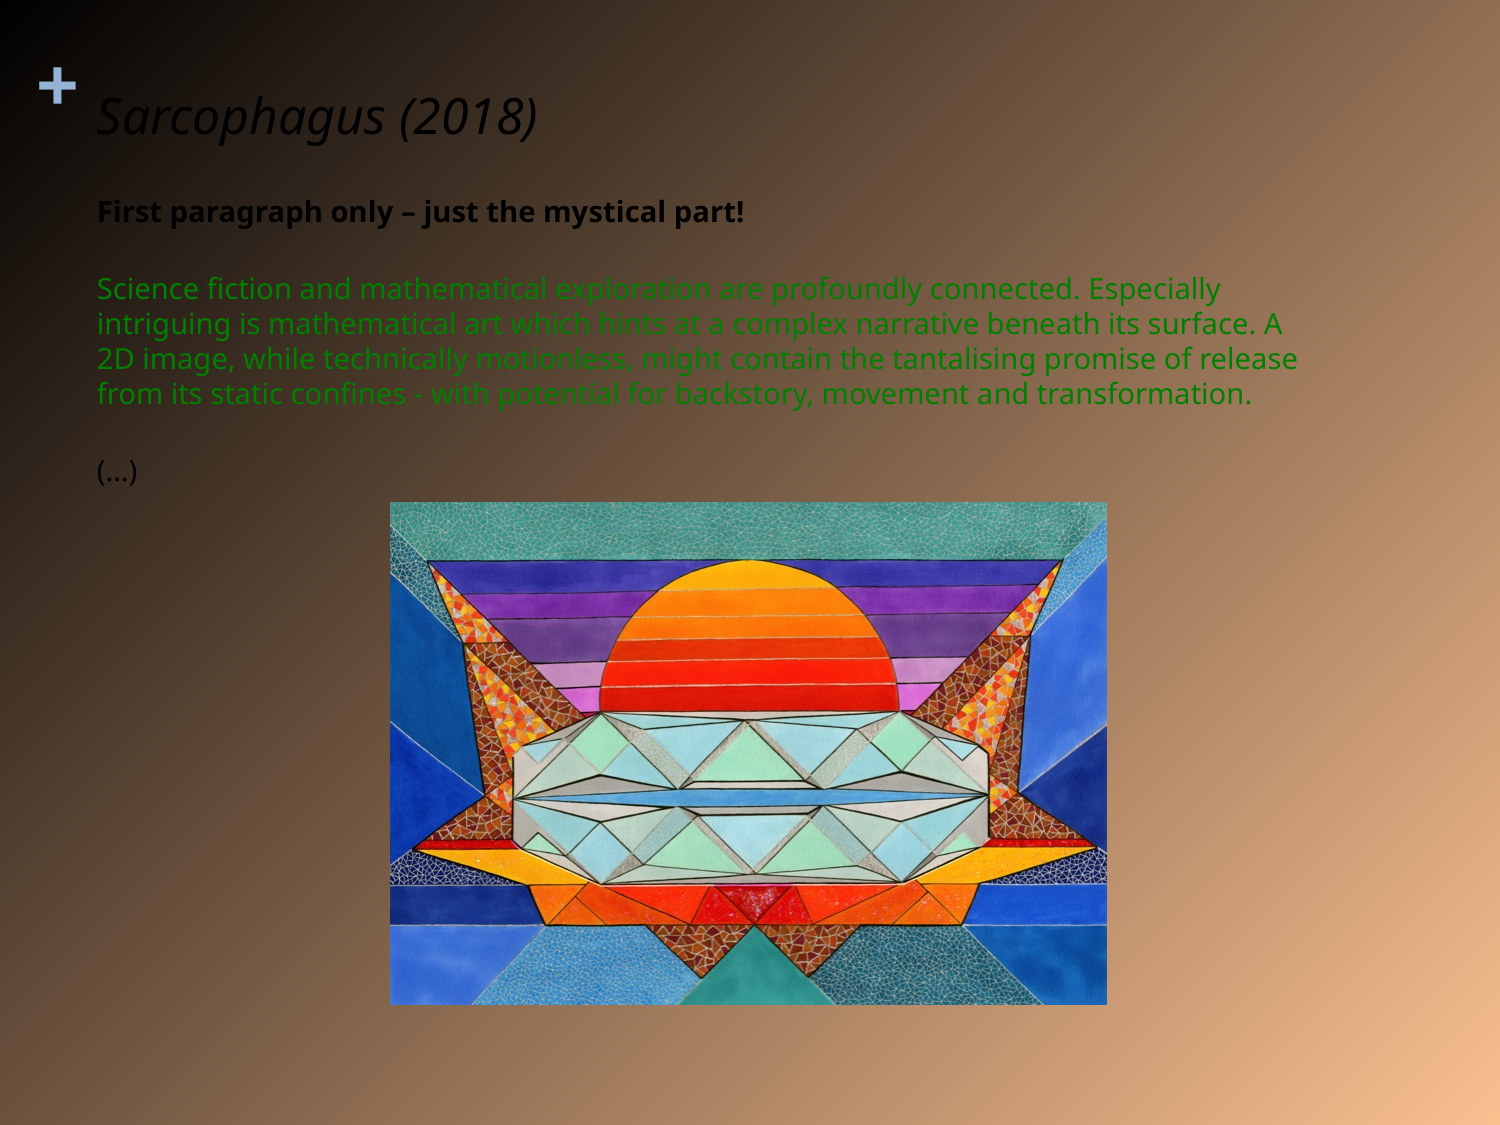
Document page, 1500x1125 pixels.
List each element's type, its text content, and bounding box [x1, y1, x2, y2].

list First paragraph only – just the mystical part! Science fiction and mathematical exploration are profoundly connected. Especially intriguing is mathematical art which hints at a complex narrative beneath its surface. A 2D image, while technically motionless, might contain the tantalising promise of release from its static confines - with potential for backstory, movement and transformation. (…) [81, 185, 1322, 1005]
picture [389, 501, 1107, 1006]
title Sarcophagus (2018) [81, 77, 1322, 185]
